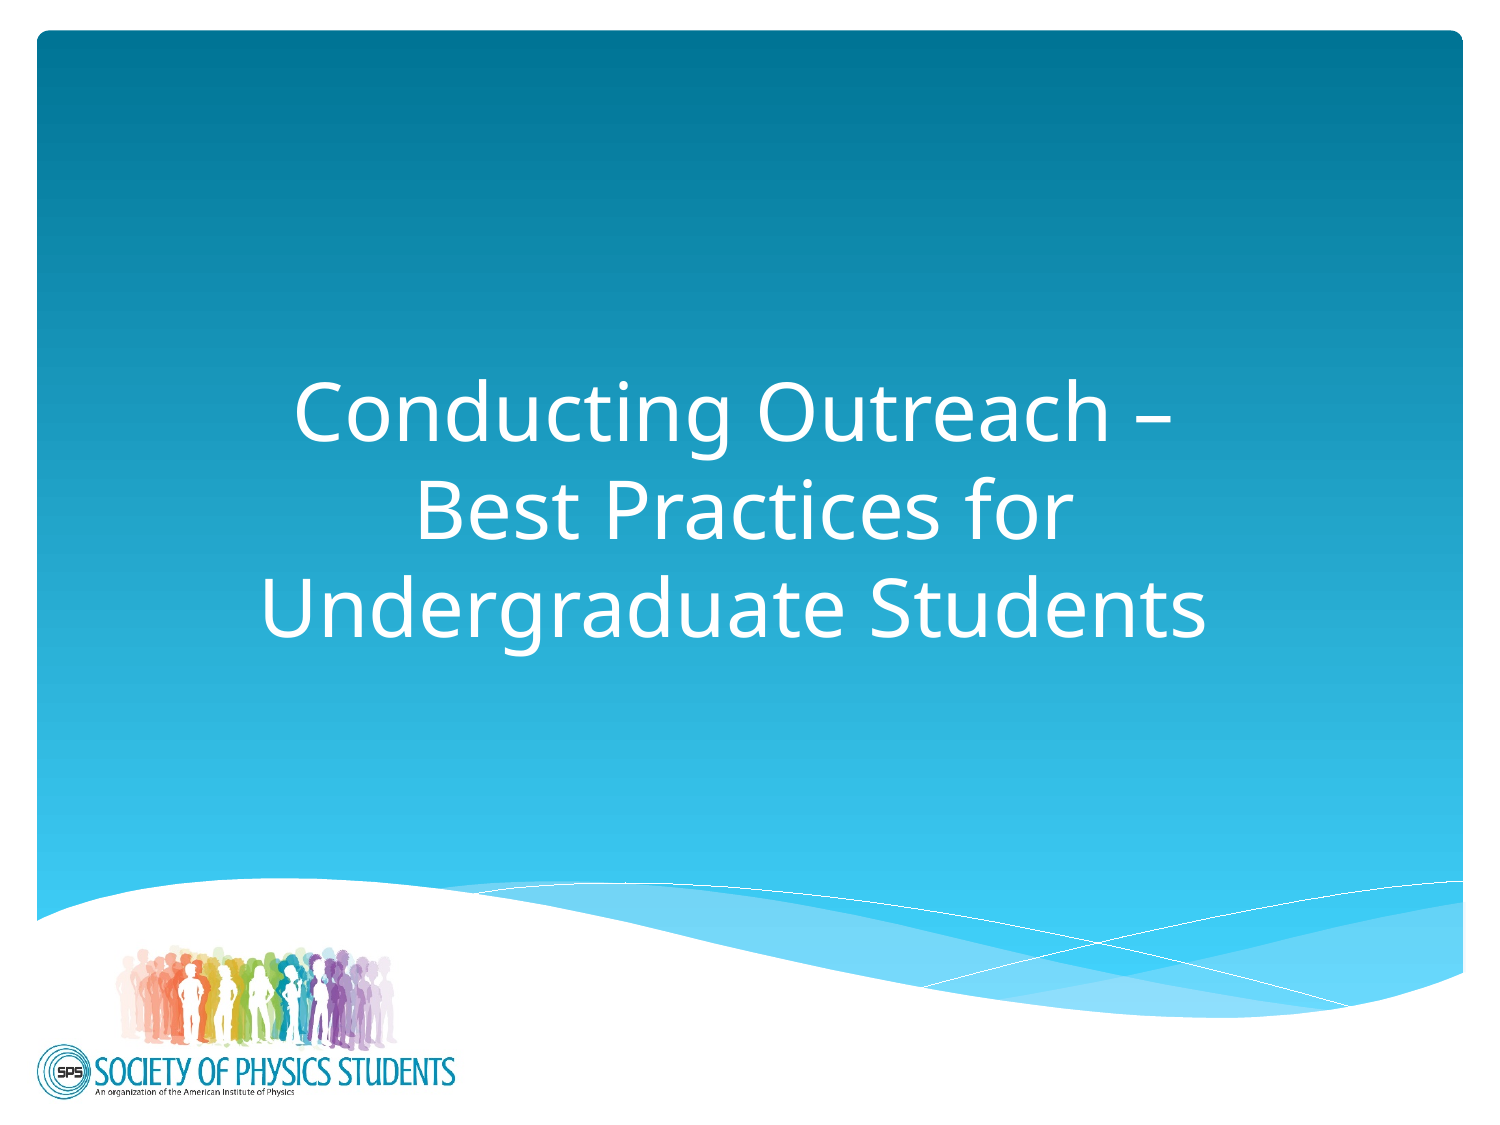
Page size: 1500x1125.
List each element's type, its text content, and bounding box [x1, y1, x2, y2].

picture [27, 939, 465, 1104]
title Conducting Outreach – Best Practices for Undergraduate Students [107, 352, 1383, 662]
